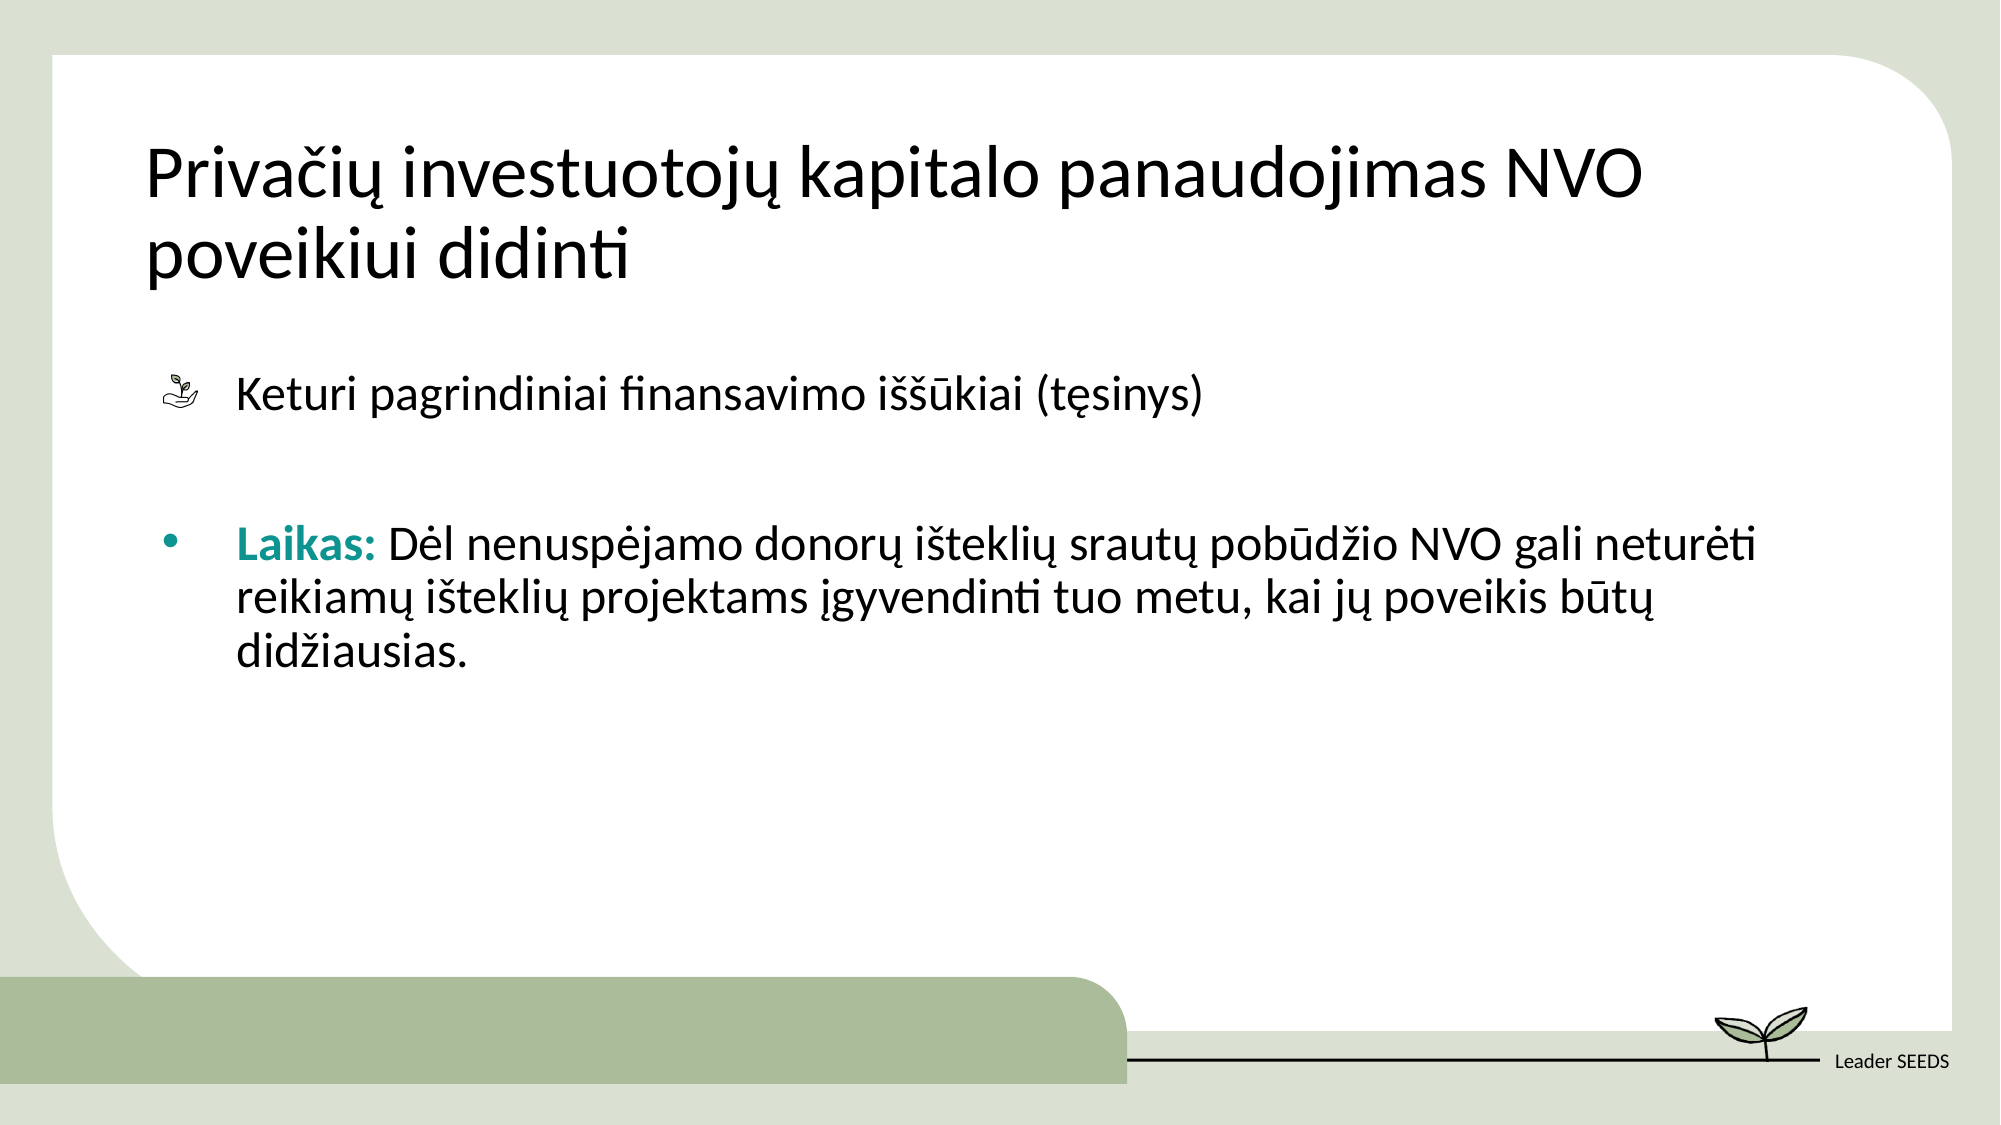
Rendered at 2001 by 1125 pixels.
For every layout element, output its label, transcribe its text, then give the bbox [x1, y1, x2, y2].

picture [161, 373, 200, 409]
text_box Keturi pagrindiniai finansavimo iššūkiai (tęsinys) Laikas: Dėl nenuspėjamo donorų išteklių srautų pobūdžio NVO gali neturėti reikiamų išteklių projektams įgyvendinti tuo metu, kai jų poveikis būtų didžiausias. [147, 359, 1869, 761]
list Privačių investuotojų kapitalo panaudojimas NVO poveikiui didinti [130, 124, 1869, 260]
